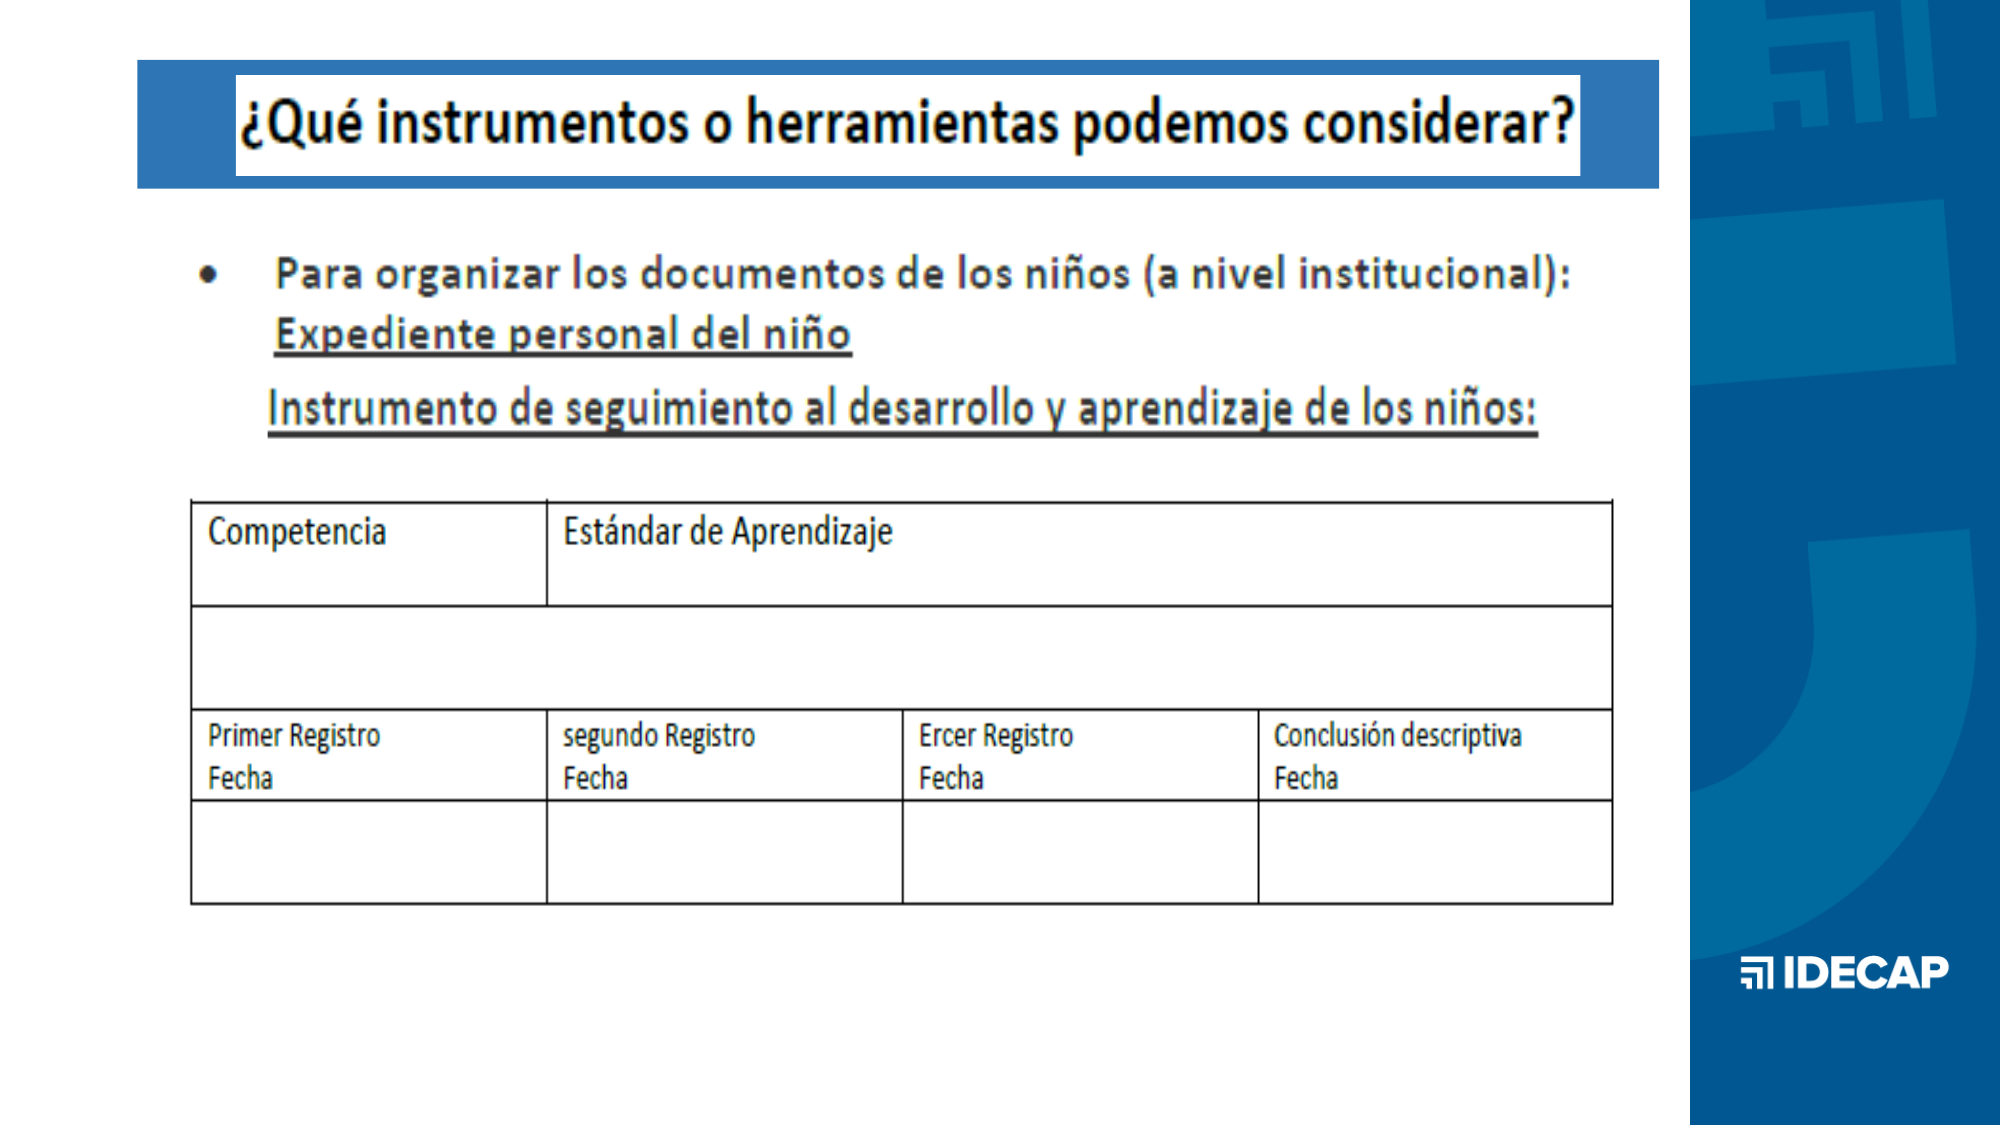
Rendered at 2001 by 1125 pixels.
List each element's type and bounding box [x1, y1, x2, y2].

text_box [137, 59, 1660, 189]
picture [198, 232, 1599, 364]
picture [185, 482, 1631, 919]
picture [235, 74, 1581, 176]
picture [267, 367, 1549, 449]
picture [1690, 0, 2000, 1125]
